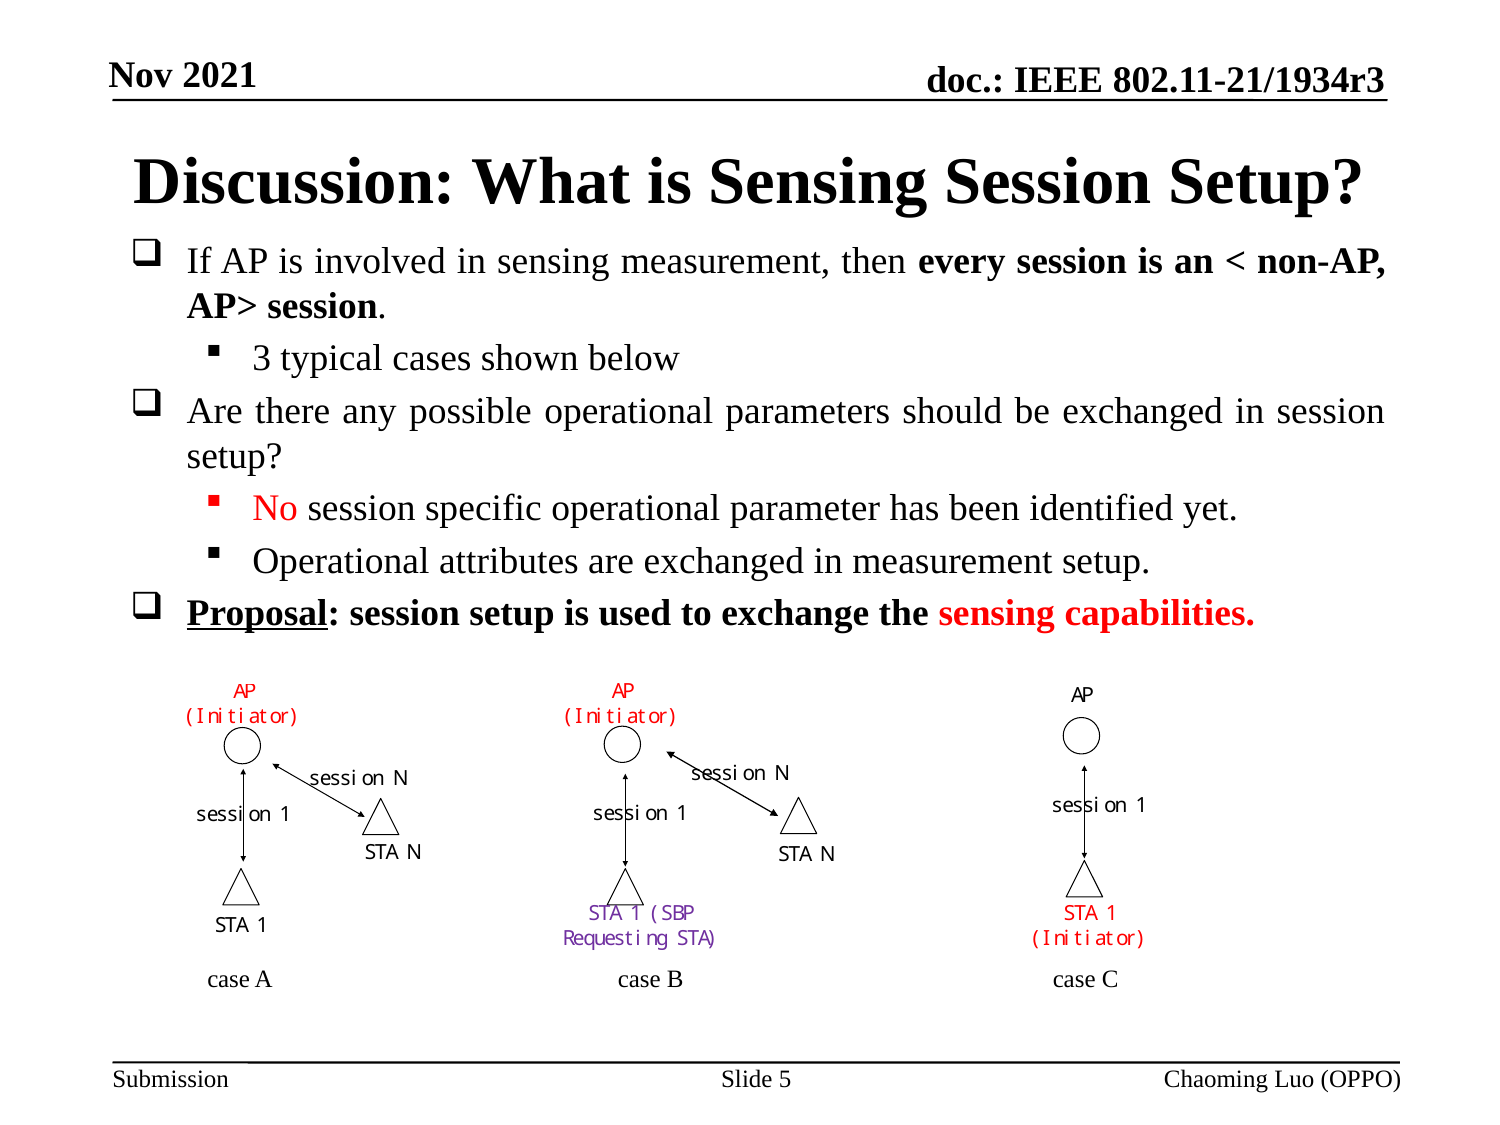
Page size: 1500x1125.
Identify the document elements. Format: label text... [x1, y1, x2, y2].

text_box case A [192, 955, 288, 1000]
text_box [162, 683, 440, 946]
text_box case B [603, 960, 699, 1000]
title Discussion: What is Sensing Session Setup? [112, 114, 1388, 240]
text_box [550, 676, 876, 953]
list If AP is involved in sensing measurement, then every session is an < non-AP, AP> session. 3 typical cases shown below Are there any possible operational parameters should be exchanged in session setup? No session specific operational parameter has been identified yet. Operational attributes are exchanged in measurement setup. Proposal: session setup is used to exchange the sensing capabilities. [115, 228, 1402, 650]
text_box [980, 637, 1217, 991]
footer Chaoming Luo (OPPO) [949, 1061, 1402, 1093]
slide_number Slide 5 [712, 1061, 800, 1093]
